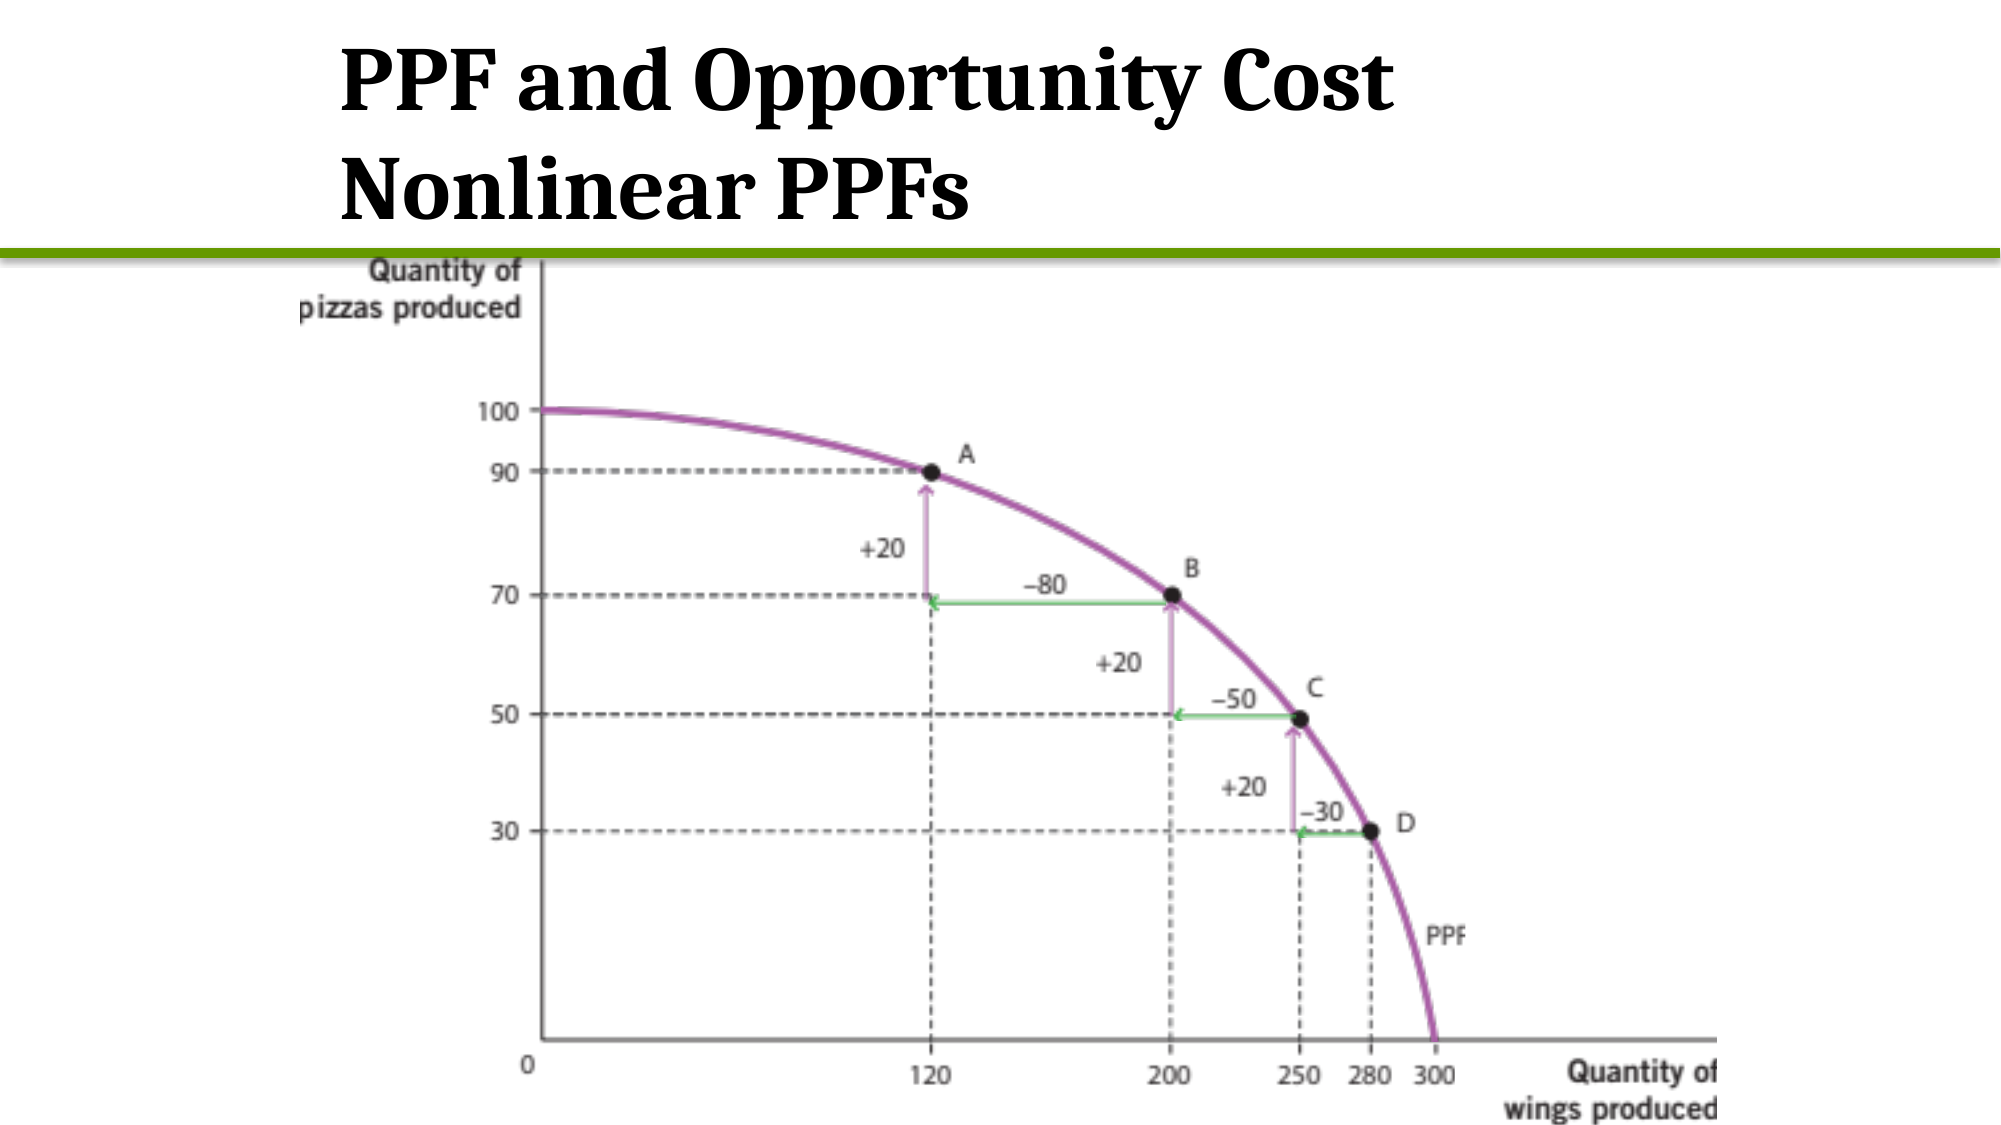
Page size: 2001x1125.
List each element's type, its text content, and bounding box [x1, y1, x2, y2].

title PPF and Opportunity Cost Nonlinear PPFs [324, 3, 1846, 254]
picture [299, 249, 1718, 1125]
